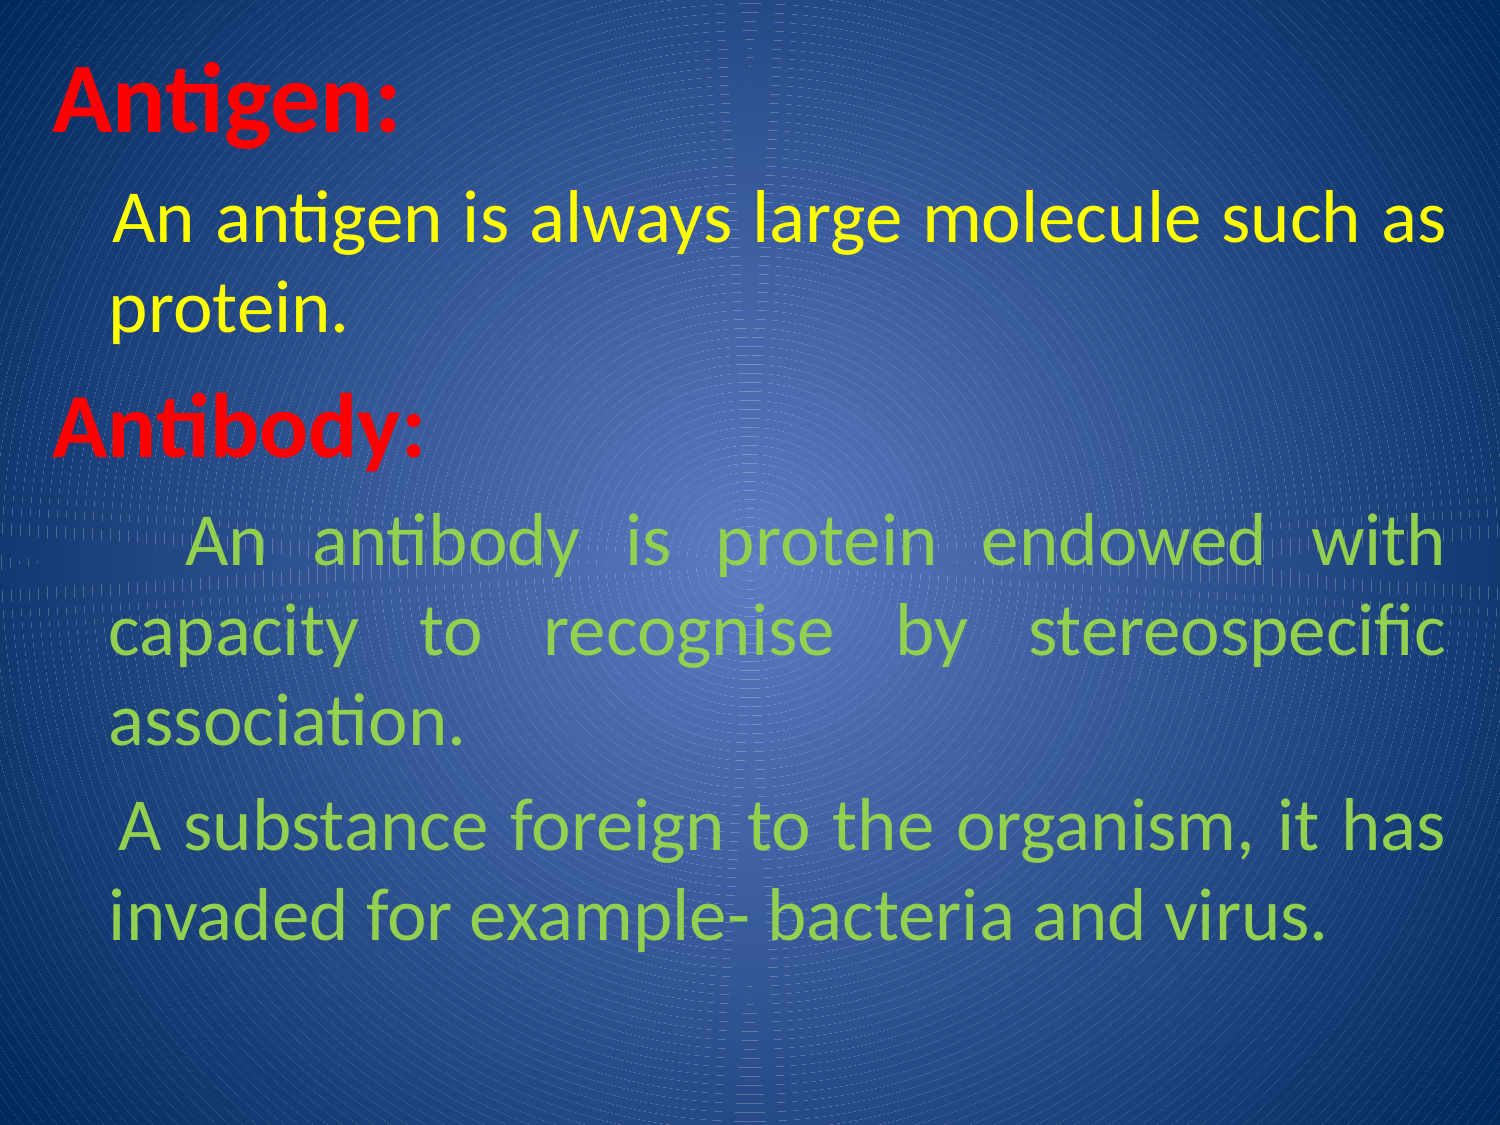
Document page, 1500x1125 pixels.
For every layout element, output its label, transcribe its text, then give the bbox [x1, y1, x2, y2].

list Antigen: An antigen is always large molecule such as protein. Antibody: An antibody is protein endowed with capacity to recognise by stereospecific association. A substance foreign to the organism, it has invaded for example- bacteria and virus. [37, 24, 1463, 1100]
